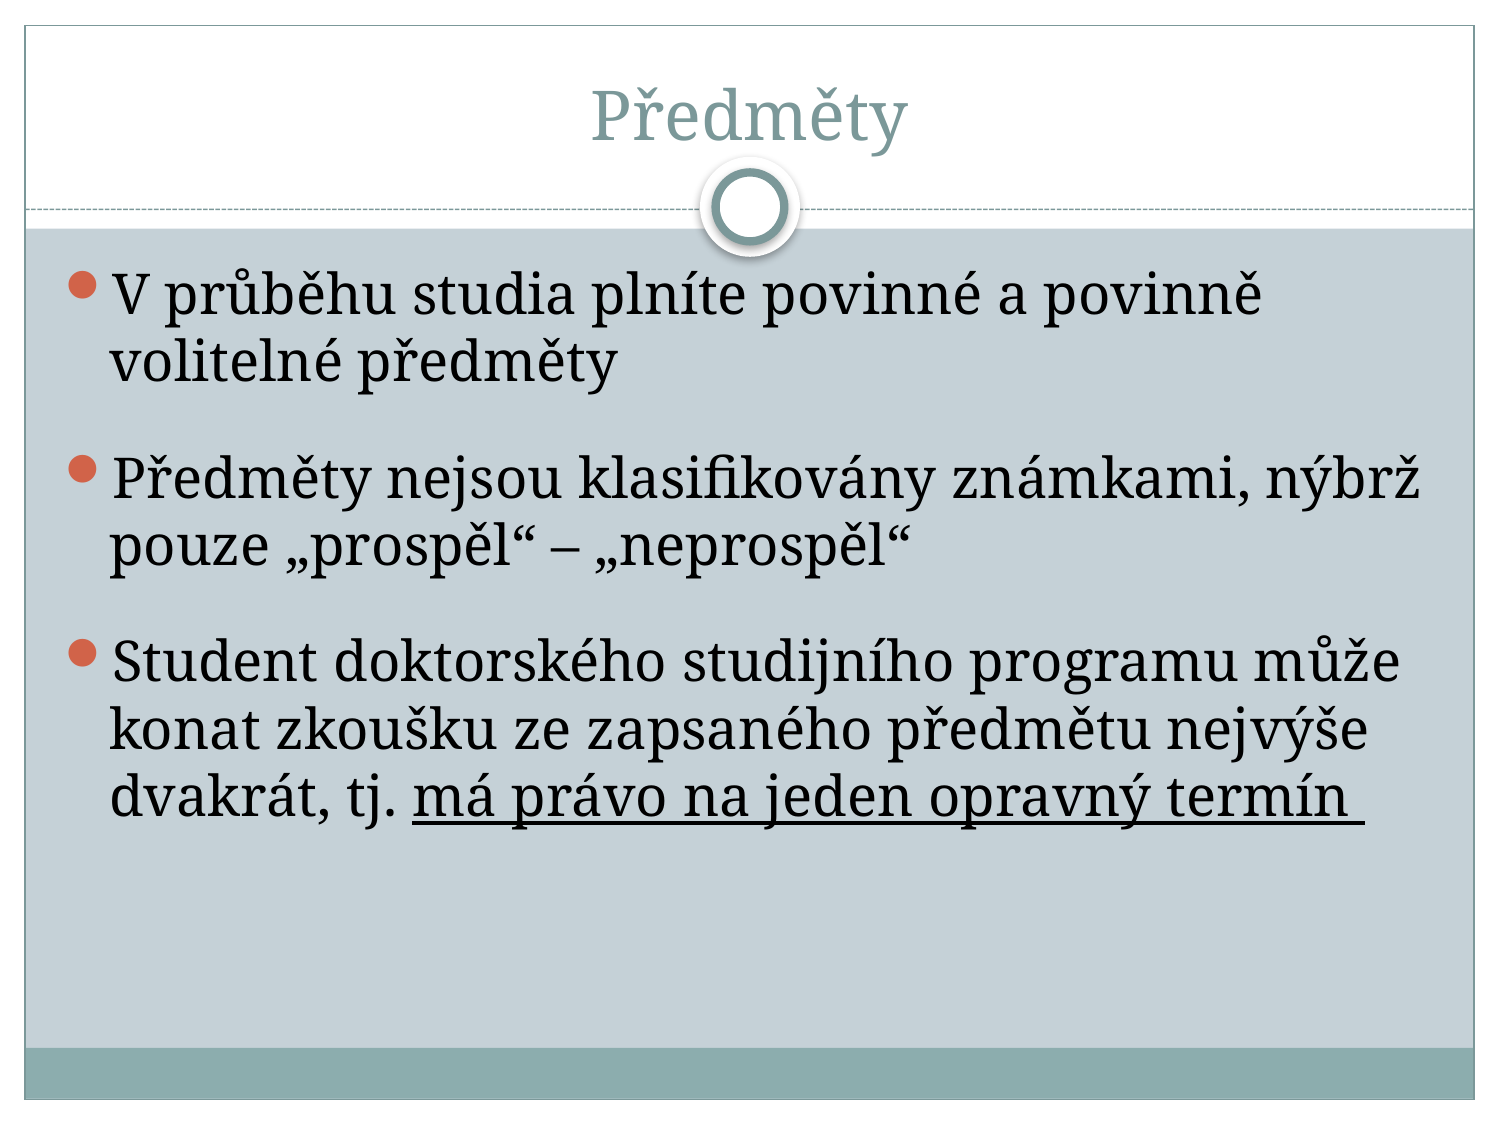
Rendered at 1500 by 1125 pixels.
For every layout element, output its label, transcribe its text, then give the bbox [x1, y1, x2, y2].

list V průběhu studia plníte povinné a povinně volitelné předměty Předměty nejsou klasifikovány známkami, nýbrž pouze „prospěl“ – „neprospěl“ Student doktorského studijního programu může konat zkoušku ze zapsaného předmětu nejvýše dvakrát, tj. má právo na jeden opravný termín [49, 250, 1445, 1001]
title Předměty [49, 37, 1450, 162]
